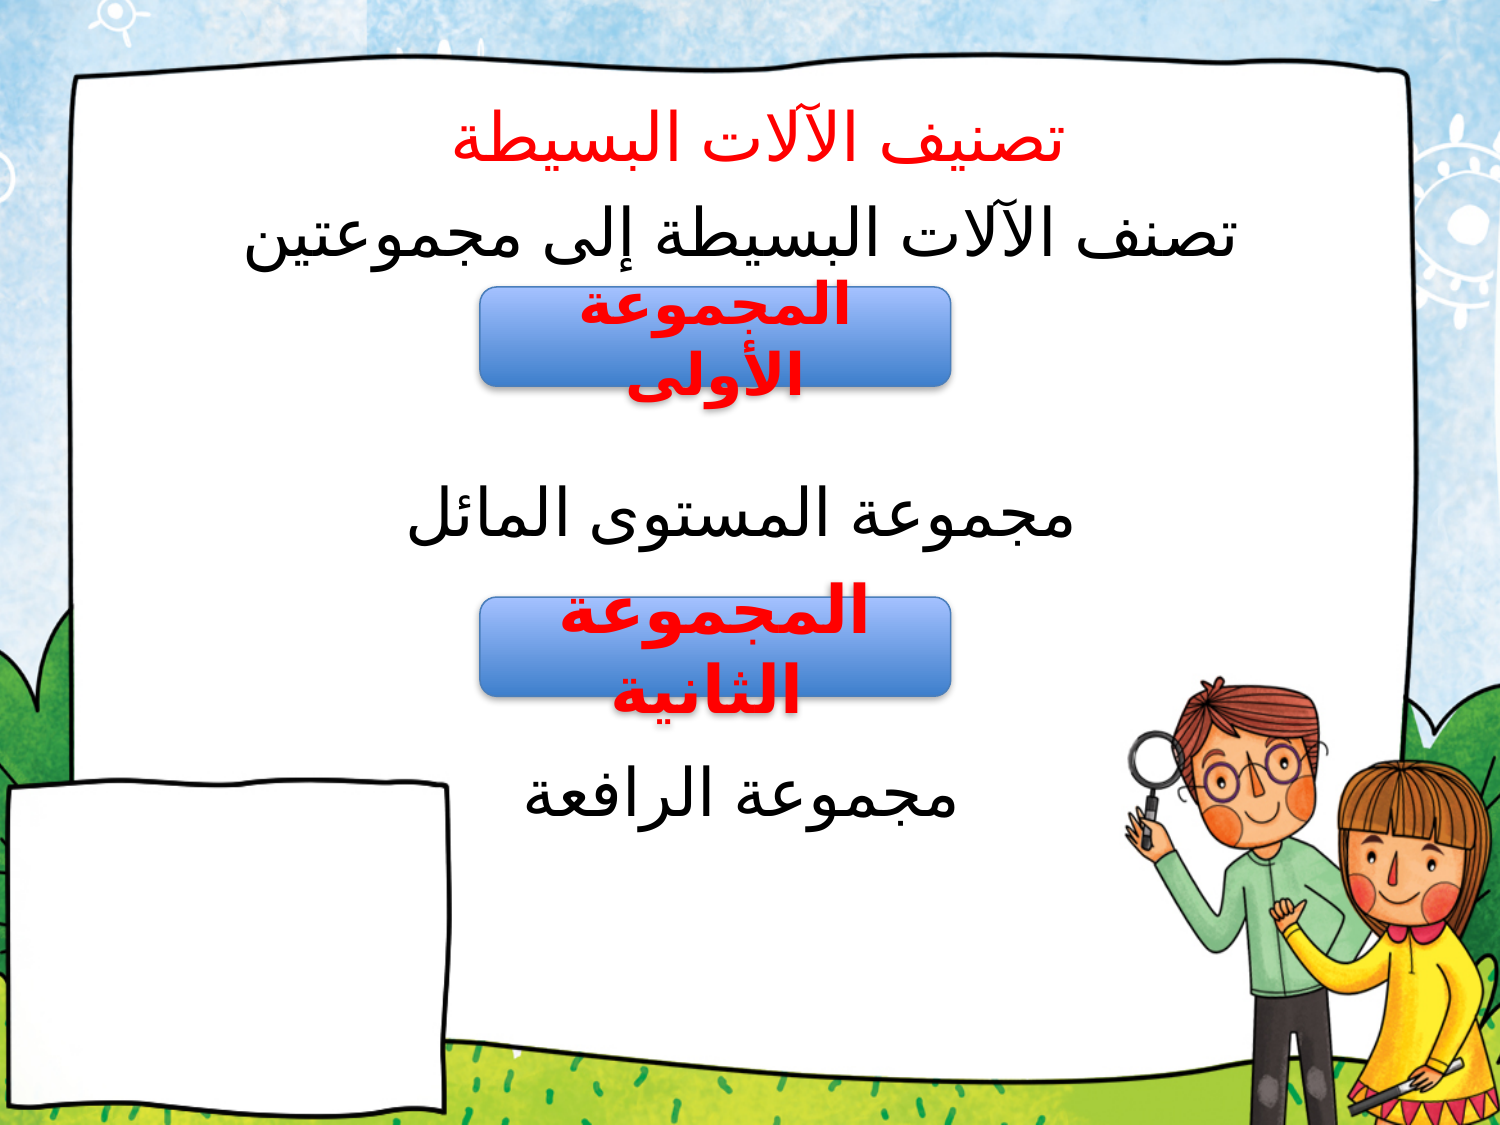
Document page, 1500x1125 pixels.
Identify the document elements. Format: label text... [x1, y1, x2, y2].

text_box المجموعة الأولى [479, 286, 952, 387]
text_box المجموعة الثانية [479, 596, 952, 698]
list تصنف الآلات البسيطة إلى مجموعتين مجموعة المستوى المائل مجموعة الرافعة [75, 182, 1425, 1005]
title تصنيف الآلات البسيطة [75, 85, 1425, 182]
picture [0, 0, 1500, 1125]
